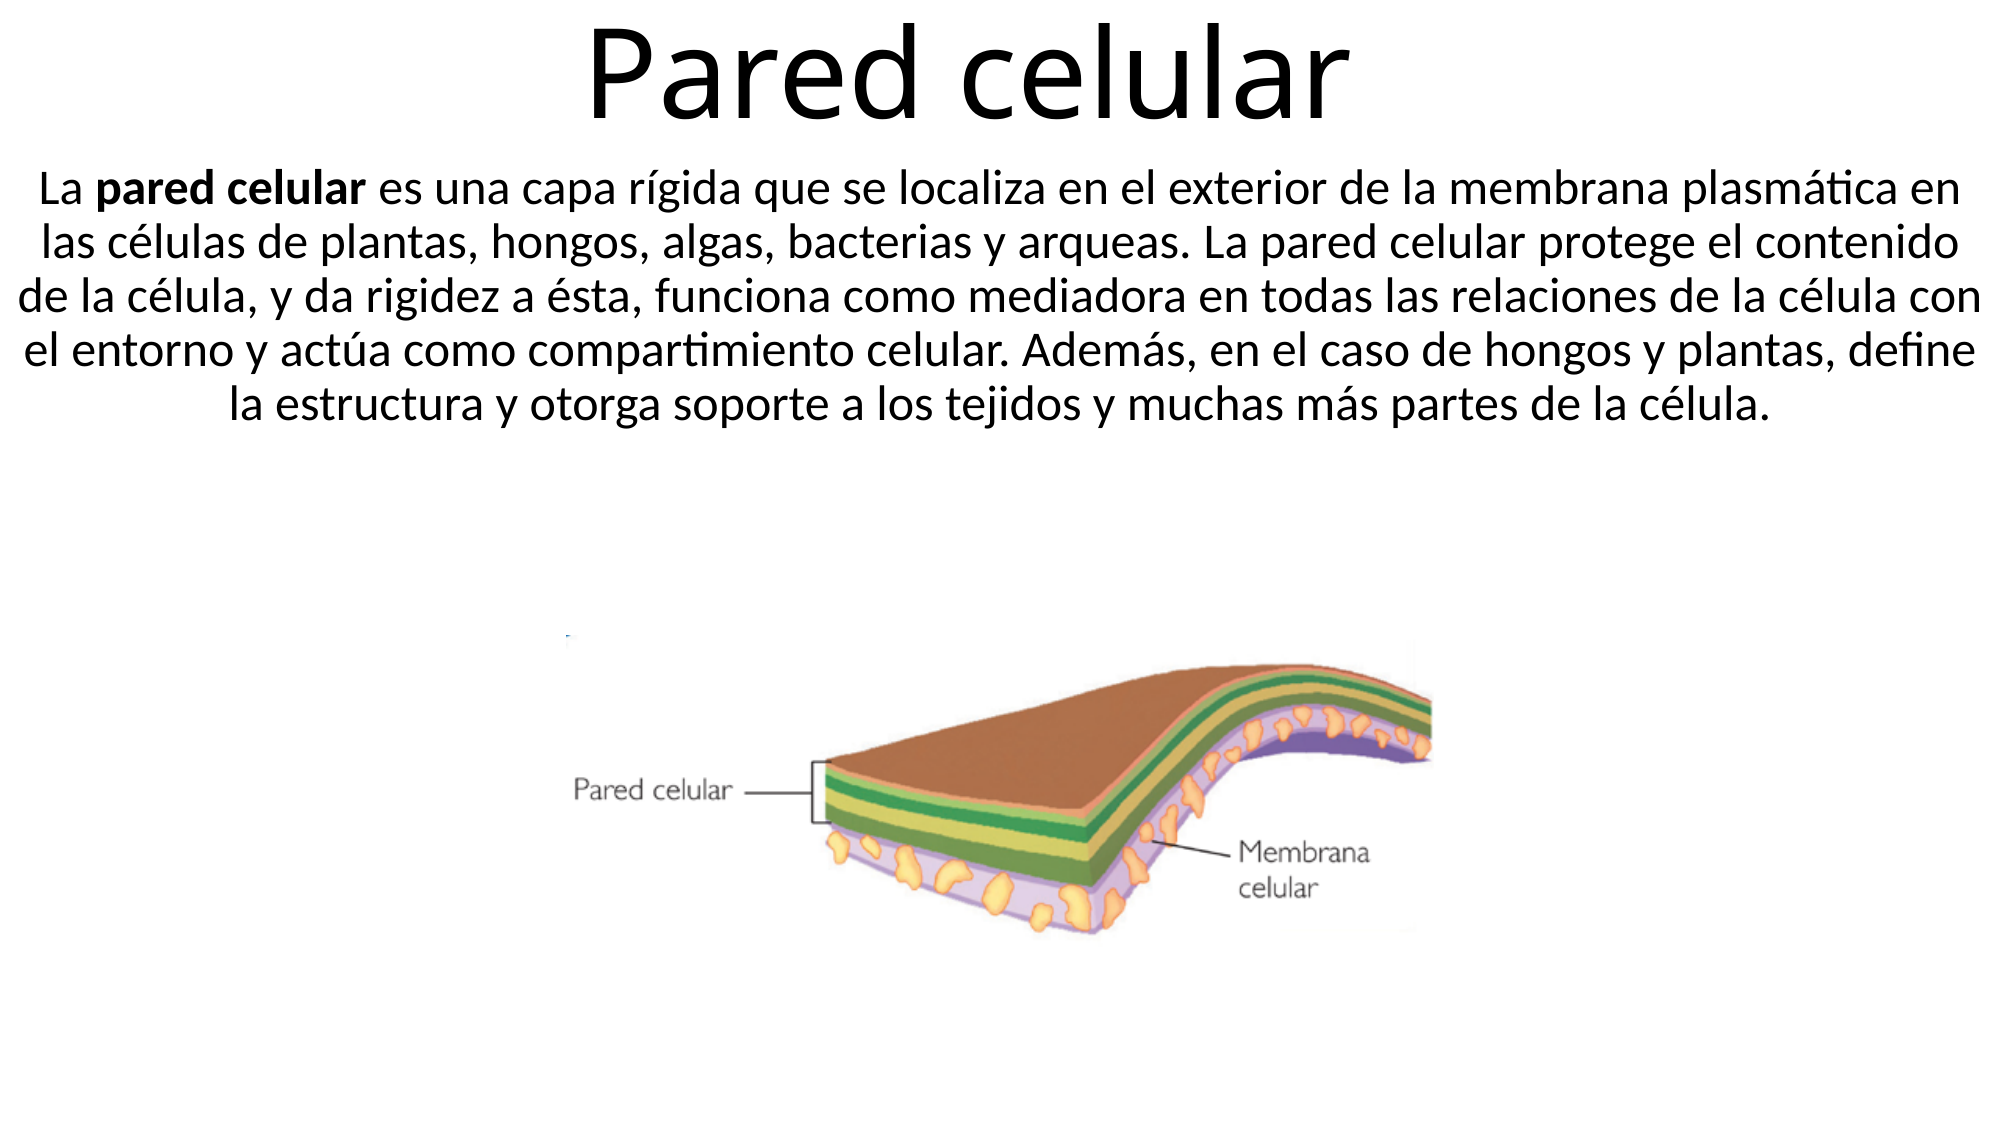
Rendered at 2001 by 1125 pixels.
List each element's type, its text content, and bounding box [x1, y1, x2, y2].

title Pared celular [217, 0, 1718, 153]
subtitle La pared celular es una capa rígida que se localiza en el exterior de la membrana plasmática en las células de plantas, hongos, algas, bacterias y arqueas. La pared celular protege el contenido de la célula, y da rigidez a ésta, funciona como mediadora en todas las relaciones de la célula con el entorno y actúa como compartimiento celular. Además, en el caso de hongos y plantas, define la estructura y otorga soporte a los tejidos y muchas más partes de la célula. [0, 153, 2000, 495]
picture [566, 635, 1434, 947]
